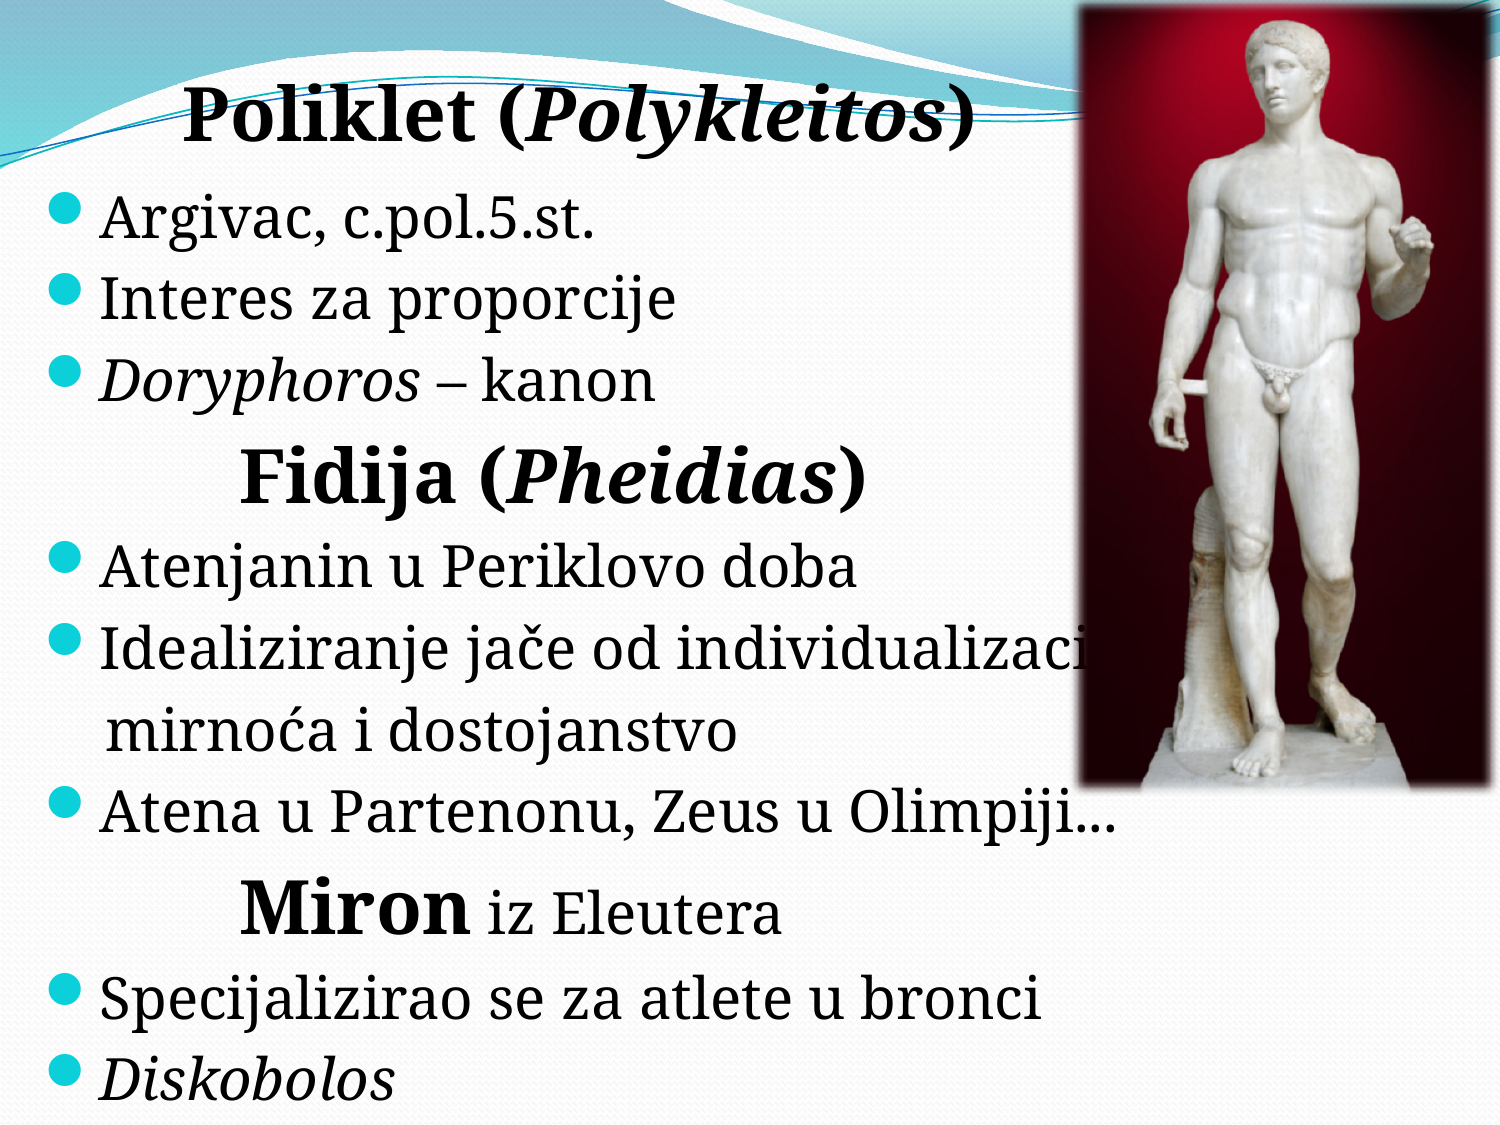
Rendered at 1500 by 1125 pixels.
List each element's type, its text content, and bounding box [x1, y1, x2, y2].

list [1061, 0, 1066, 157]
title Poliklet (Polykleitos) [183, 0, 1062, 157]
title Mozaik s Odisejem i sirenama, Kartaga [1061, 172, 1451, 808]
picture [1068, 0, 1500, 797]
list Argivac, c.pol.5.st. Interes za proporcije Doryphoros – kanon Fidija (Pheidias) Atenjanin u Periklovo doba Idealiziranje jače od individualizacije, mirnoća i dostojanstvo Atena u Partenonu, Zeus u Olimpiji... Miron iz Eleutera Specijalizirao se za atlete u bronci Diskobolos [29, 172, 1451, 1125]
